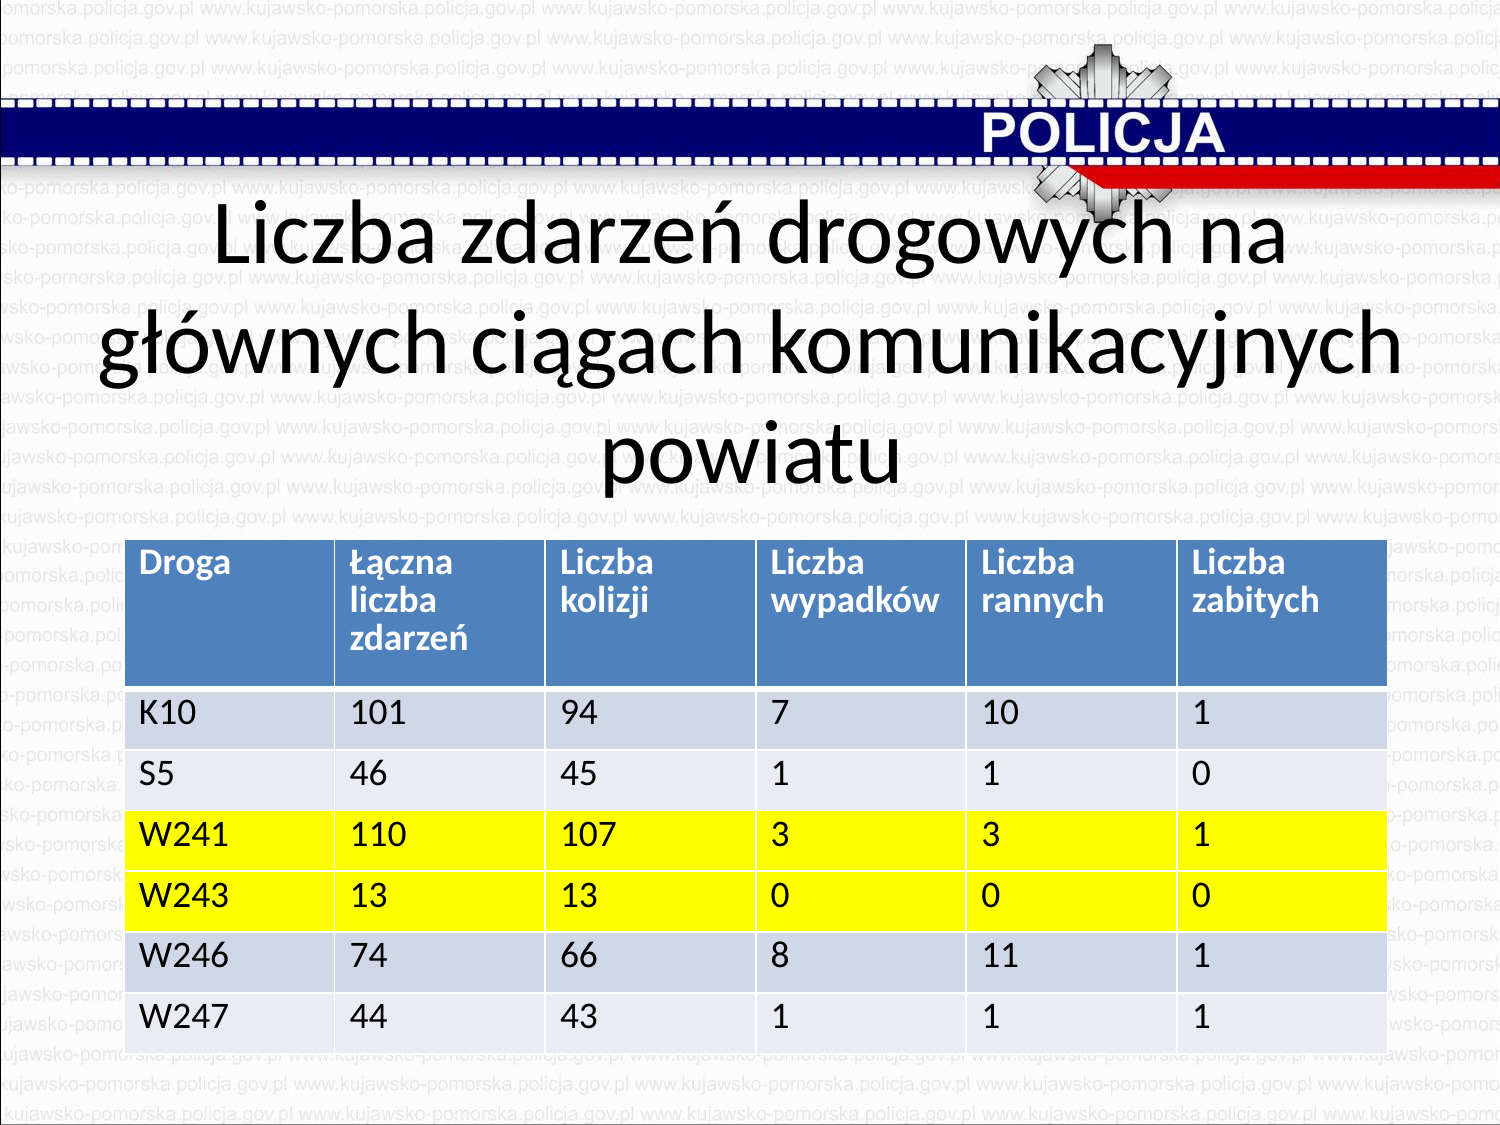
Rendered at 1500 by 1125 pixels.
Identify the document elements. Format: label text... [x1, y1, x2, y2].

table_cell 0 [757, 872, 965, 931]
table_cell 11 [967, 933, 1176, 992]
table_cell 1 [1178, 811, 1387, 870]
picture [0, 0, 1500, 1125]
table_cell 13 [546, 872, 755, 931]
table_cell 44 [335, 994, 544, 1053]
table_cell W246 [125, 933, 334, 992]
table_header Liczba kolizji [546, 540, 755, 686]
table_header Droga [125, 540, 334, 686]
table_cell 0 [1178, 872, 1387, 931]
table_cell 43 [546, 994, 755, 1053]
table_cell 74 [335, 933, 544, 992]
title Liczba zdarzeń drogowych na głównych ciągach komunikacyjnych powiatu [76, 243, 1427, 431]
table_cell 3 [967, 811, 1176, 870]
table_cell 1 [1178, 994, 1387, 1053]
table_cell 1 [1178, 933, 1387, 992]
table_cell 8 [757, 933, 965, 992]
table_cell 0 [1178, 751, 1387, 810]
table_cell K10 [125, 692, 334, 749]
table_cell 66 [546, 933, 755, 992]
table_cell 107 [546, 811, 755, 870]
table_cell S5 [125, 751, 334, 810]
table_cell W247 [125, 994, 334, 1053]
table_header Liczba rannych [967, 540, 1176, 686]
table_header Liczba zabitych [1178, 540, 1387, 686]
table_cell 1 [1178, 692, 1387, 749]
table_cell 46 [335, 751, 544, 810]
table_cell 7 [757, 692, 965, 749]
table_cell 45 [546, 751, 755, 810]
table_cell 1 [757, 994, 965, 1053]
table_cell 1 [967, 994, 1176, 1053]
table_cell 101 [335, 692, 544, 749]
table_cell W241 [125, 811, 334, 870]
table_cell W243 [125, 872, 334, 931]
table_cell 3 [757, 811, 965, 870]
table_header Liczba wypadków [757, 540, 965, 686]
table_cell 1 [757, 751, 965, 810]
table_cell 10 [967, 692, 1176, 749]
table_header Łączna liczba zdarzeń [335, 540, 544, 686]
table_cell 0 [967, 872, 1176, 931]
table_cell 94 [546, 692, 755, 749]
table_cell 110 [335, 811, 544, 870]
table_cell 13 [335, 872, 544, 931]
table_cell 1 [967, 751, 1176, 810]
